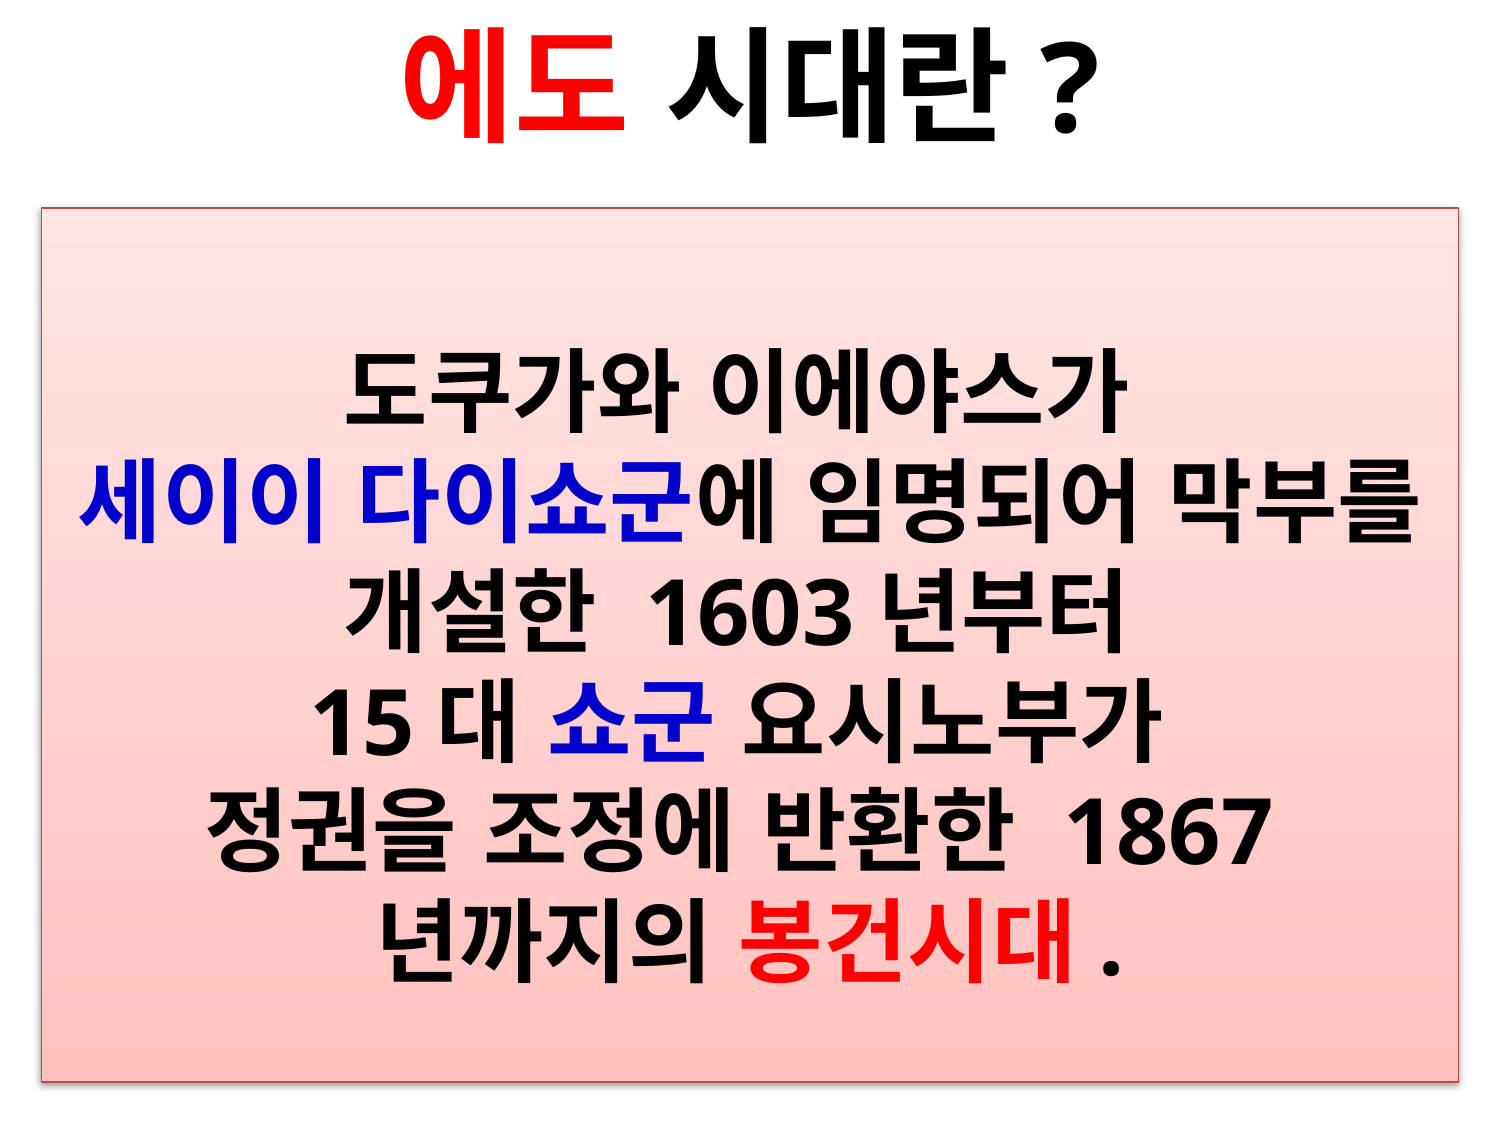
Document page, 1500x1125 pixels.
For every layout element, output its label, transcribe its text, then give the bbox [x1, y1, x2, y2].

text_box 도쿠가와 이에야스가 세이이 다이쇼군에 임명되어 막부를 개설한 1603년부터 15대 쇼군 요시노부가 정권을 조정에 반환한 1867년까지의 봉건시대. [41, 326, 1459, 1001]
text_box 에도 시대란? [0, 0, 1500, 165]
text_box [41, 207, 1459, 326]
text_box [41, 1001, 1459, 1083]
